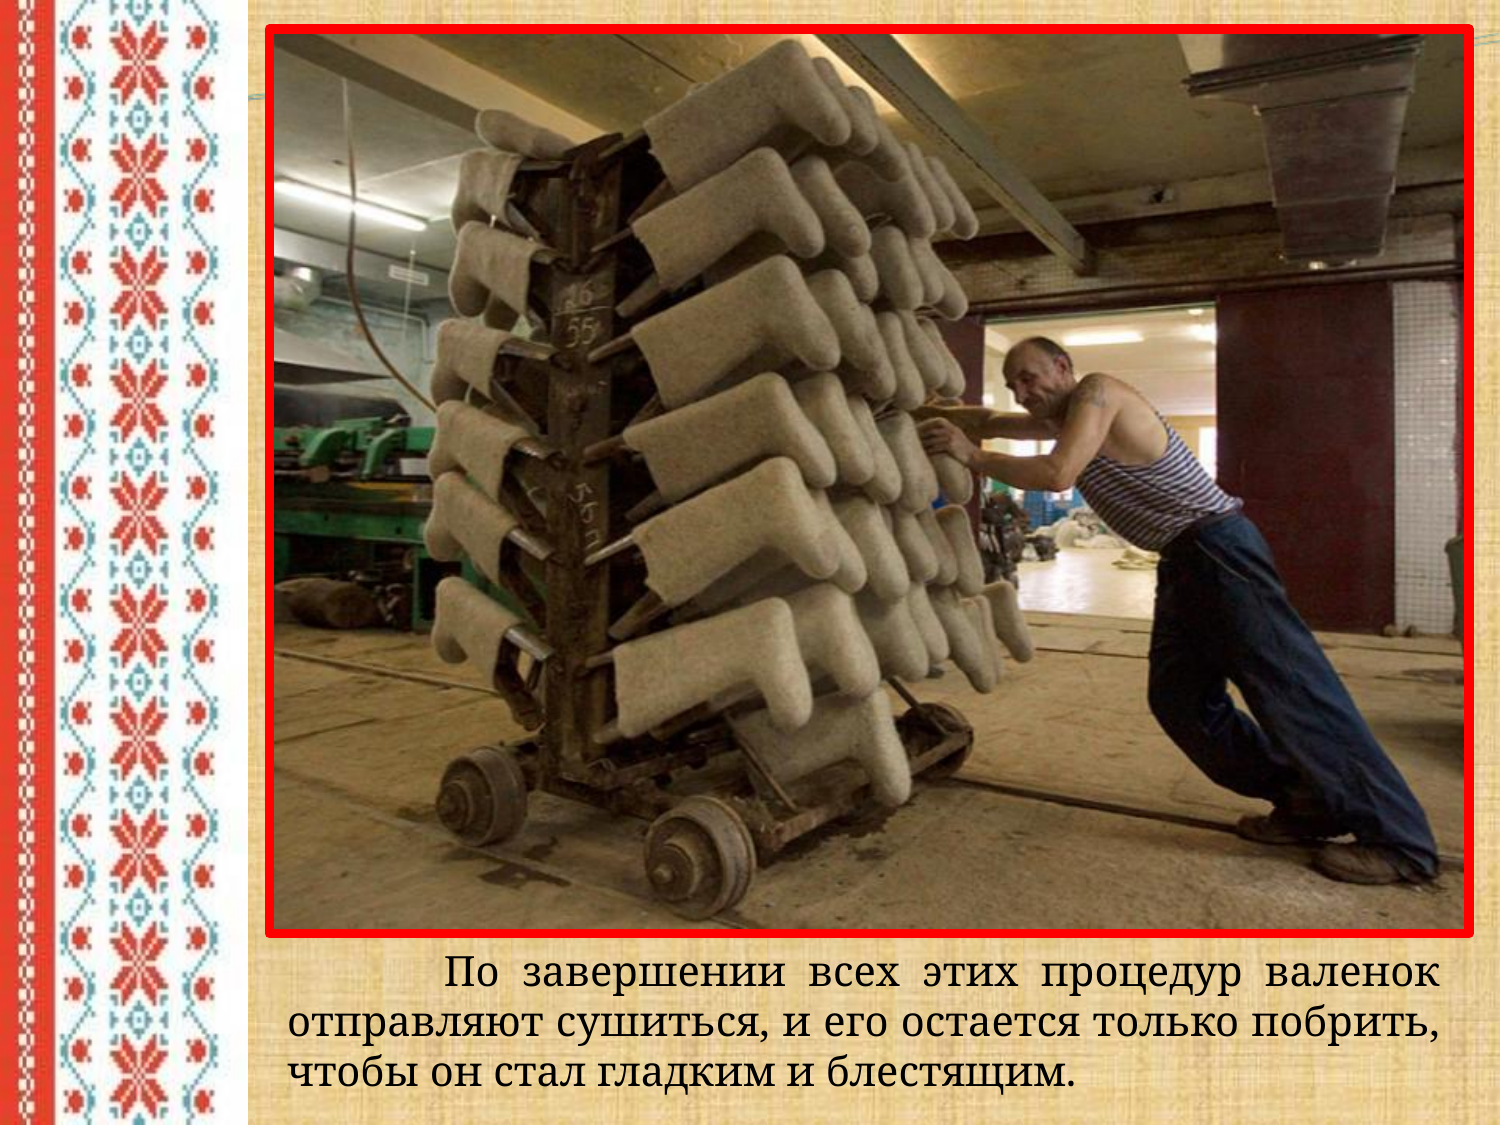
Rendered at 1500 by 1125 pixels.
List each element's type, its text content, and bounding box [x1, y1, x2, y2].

text_box По завершении всех этих процедур валенок отправляют сушиться, и его остается только побрить, чтобы он стал гладким и блестящим. [272, 938, 1455, 1103]
picture [0, 0, 1500, 1125]
